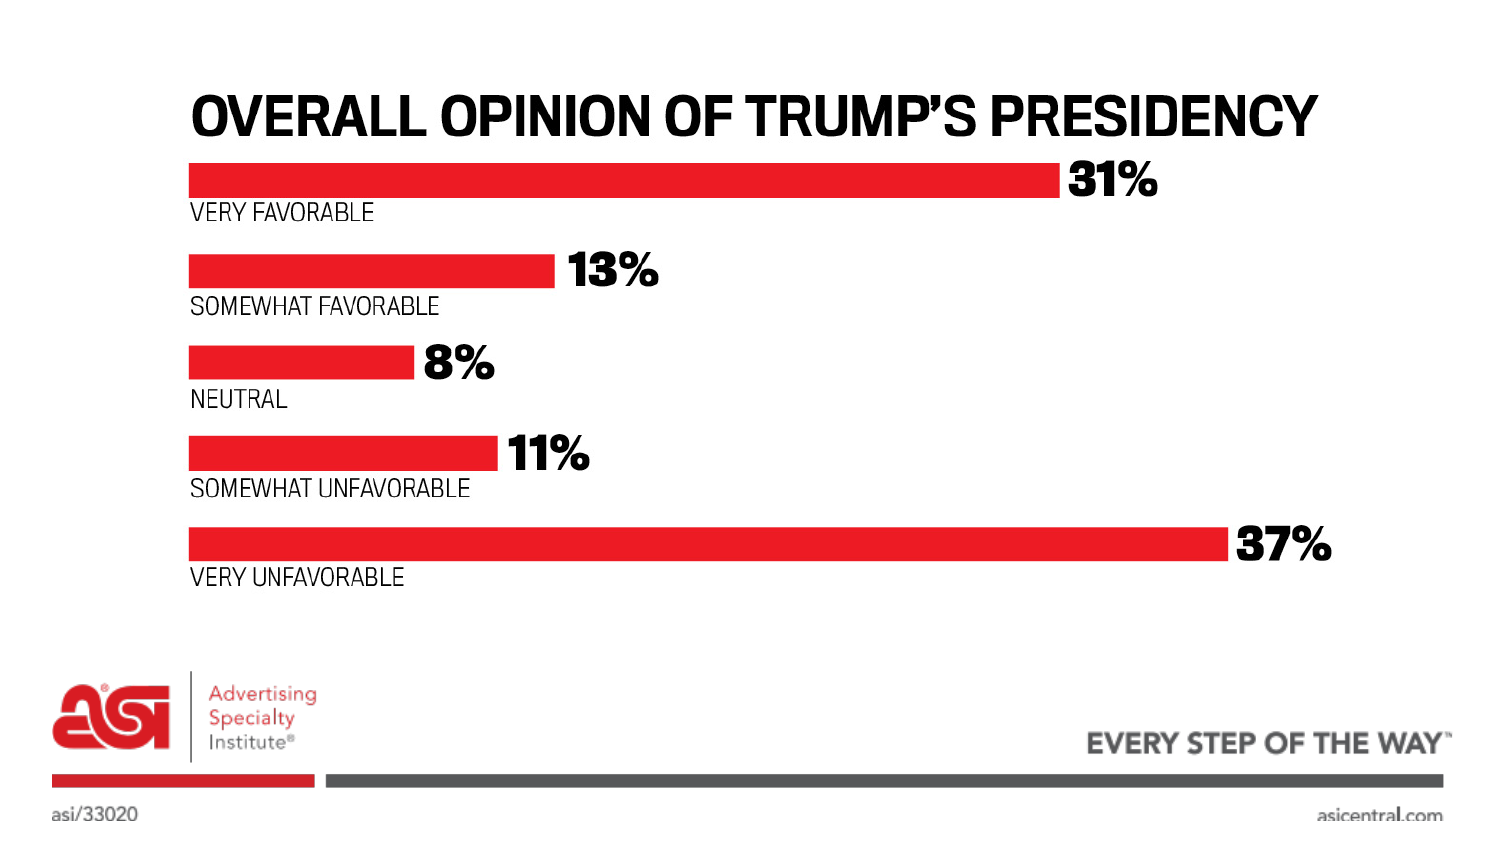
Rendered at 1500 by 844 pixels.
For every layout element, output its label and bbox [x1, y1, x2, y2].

picture [167, 51, 1383, 624]
